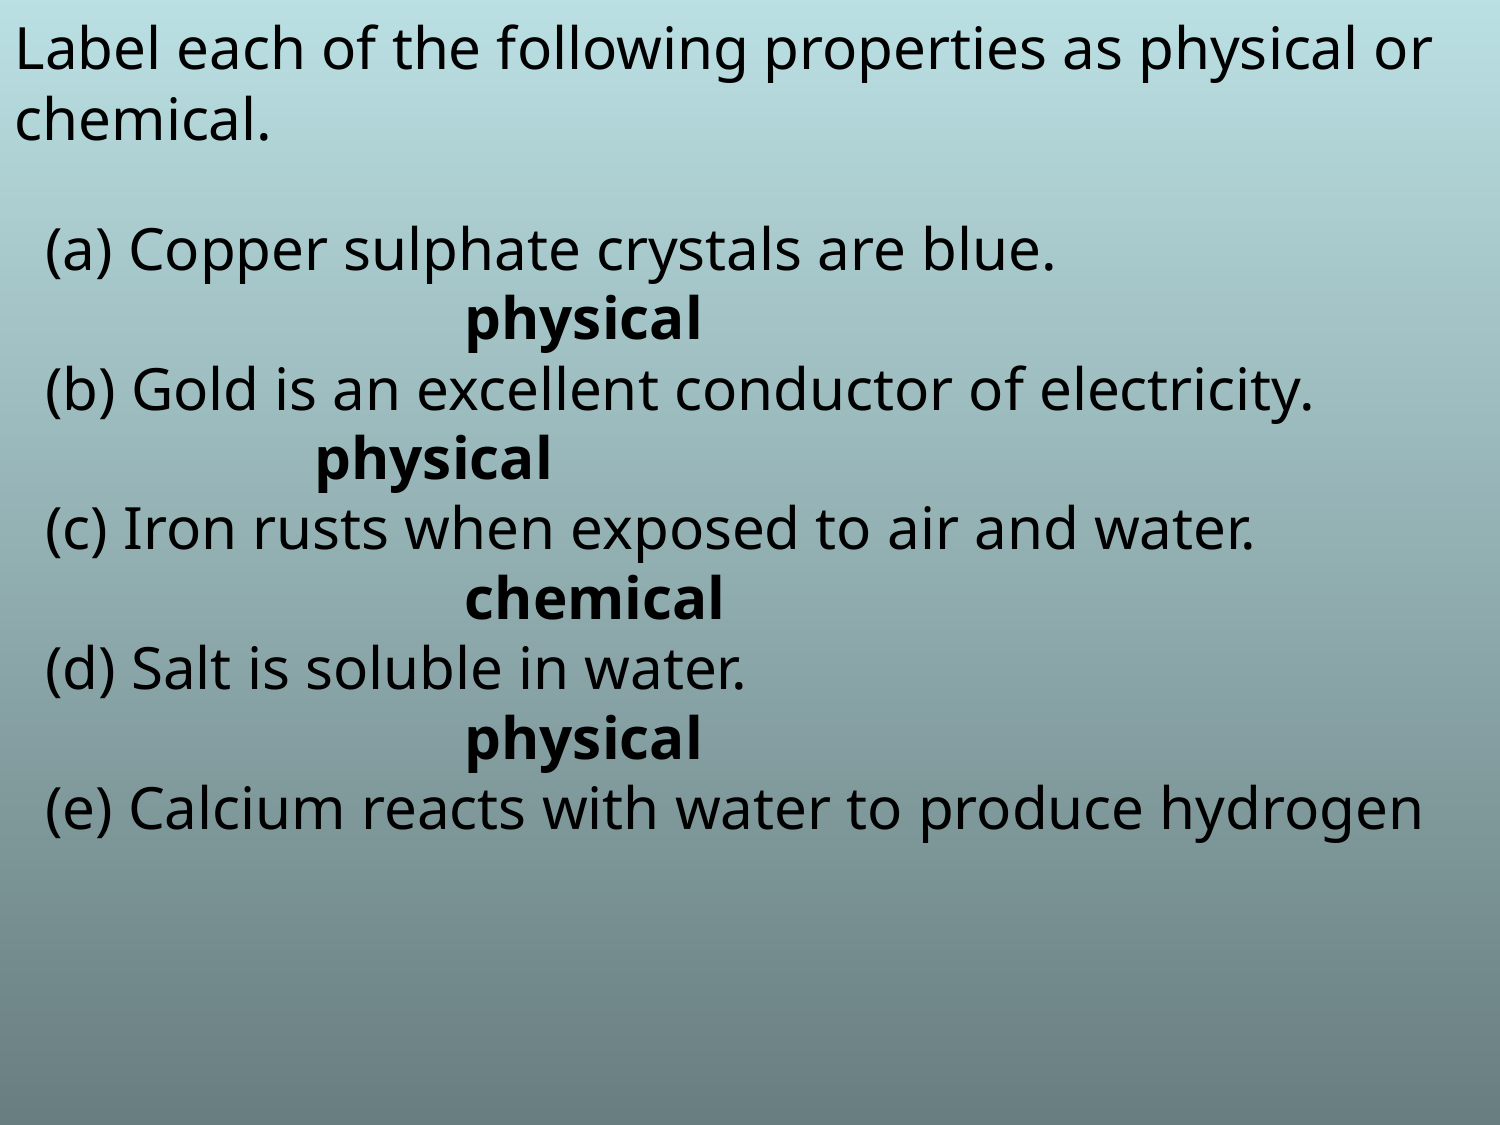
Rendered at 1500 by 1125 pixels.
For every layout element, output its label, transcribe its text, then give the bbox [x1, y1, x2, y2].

text_box Label each of the following properties as physical or chemical. (a) Copper sulphate crystals are blue. physical (b) Gold is an excellent conductor of electricity. physical (c) Iron rusts when exposed to air and water. chemical (d) Salt is soluble in water. physical (e) Calcium reacts with water to produce hydrogen [0, 4, 1500, 849]
